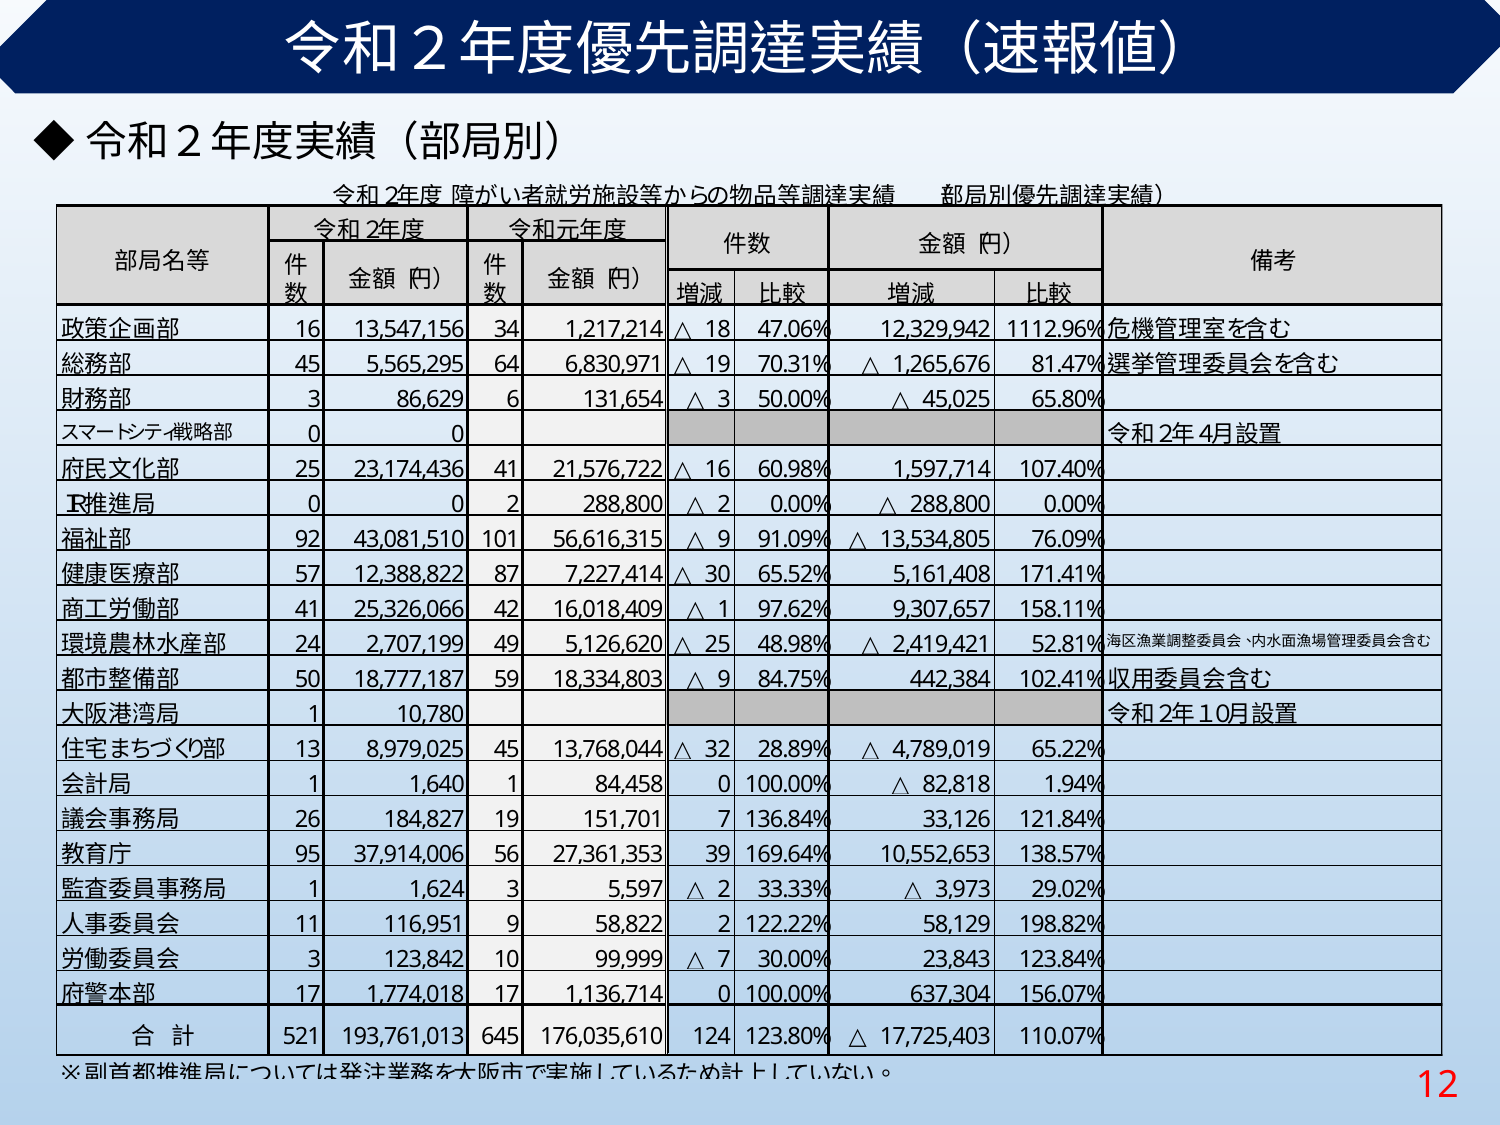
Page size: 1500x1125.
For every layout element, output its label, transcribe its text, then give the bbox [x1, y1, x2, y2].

text_box 令和２年度優先調達実績（速報値） [0, 0, 1500, 95]
picture [56, 172, 1444, 1080]
slide_number 12 [1136, 1055, 1474, 1116]
text_box ◆令和２年度実績（部局別） [19, 82, 1474, 172]
